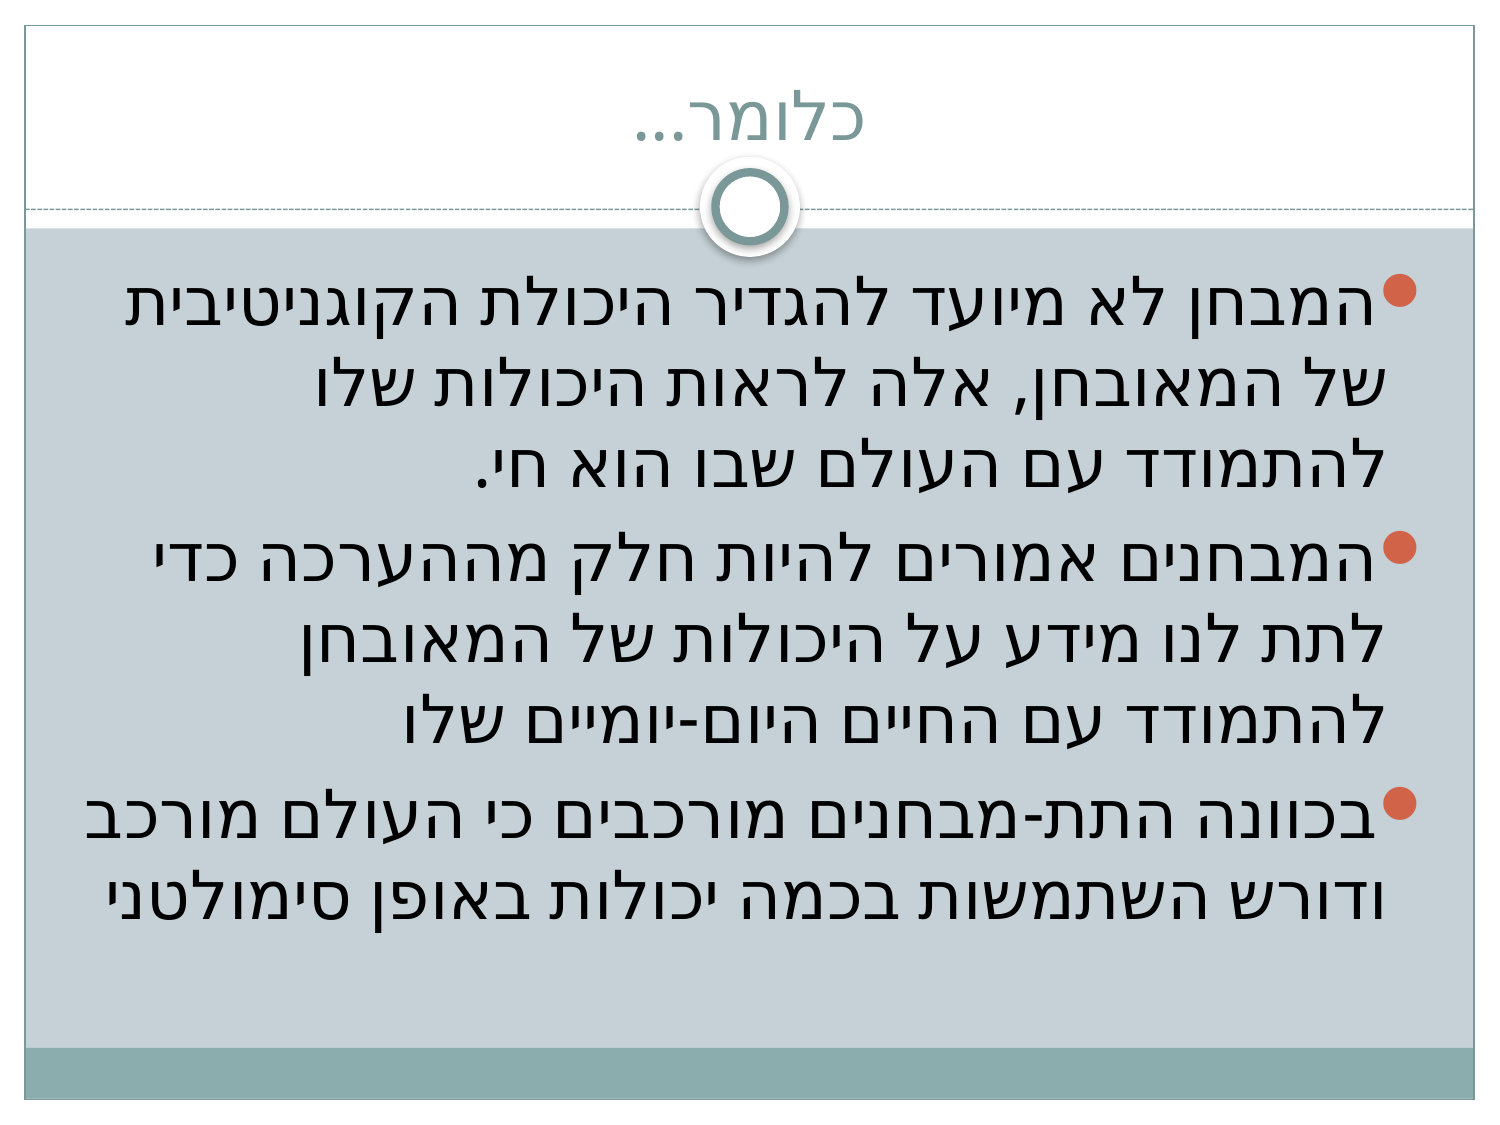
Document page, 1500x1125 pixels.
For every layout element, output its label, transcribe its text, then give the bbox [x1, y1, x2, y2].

list המבחן לא מיועד להגדיר היכולת הקוגניטיבית של המאובחן, אלה לראות היכולות שלו להתמודד עם העולם שבו הוא חי. המבחנים אמורים להיות חלק מההערכה כדי לתת לנו מידע על היכולות של המאובחן להתמודד עם החיים היום-יומיים שלו בכוונה התת-מבחנים מורכבים כי העולם מורכב ודורש השתמשות בכמה יכולות באופן סימולטני [49, 250, 1445, 1001]
title כלומר... [49, 37, 1450, 162]
